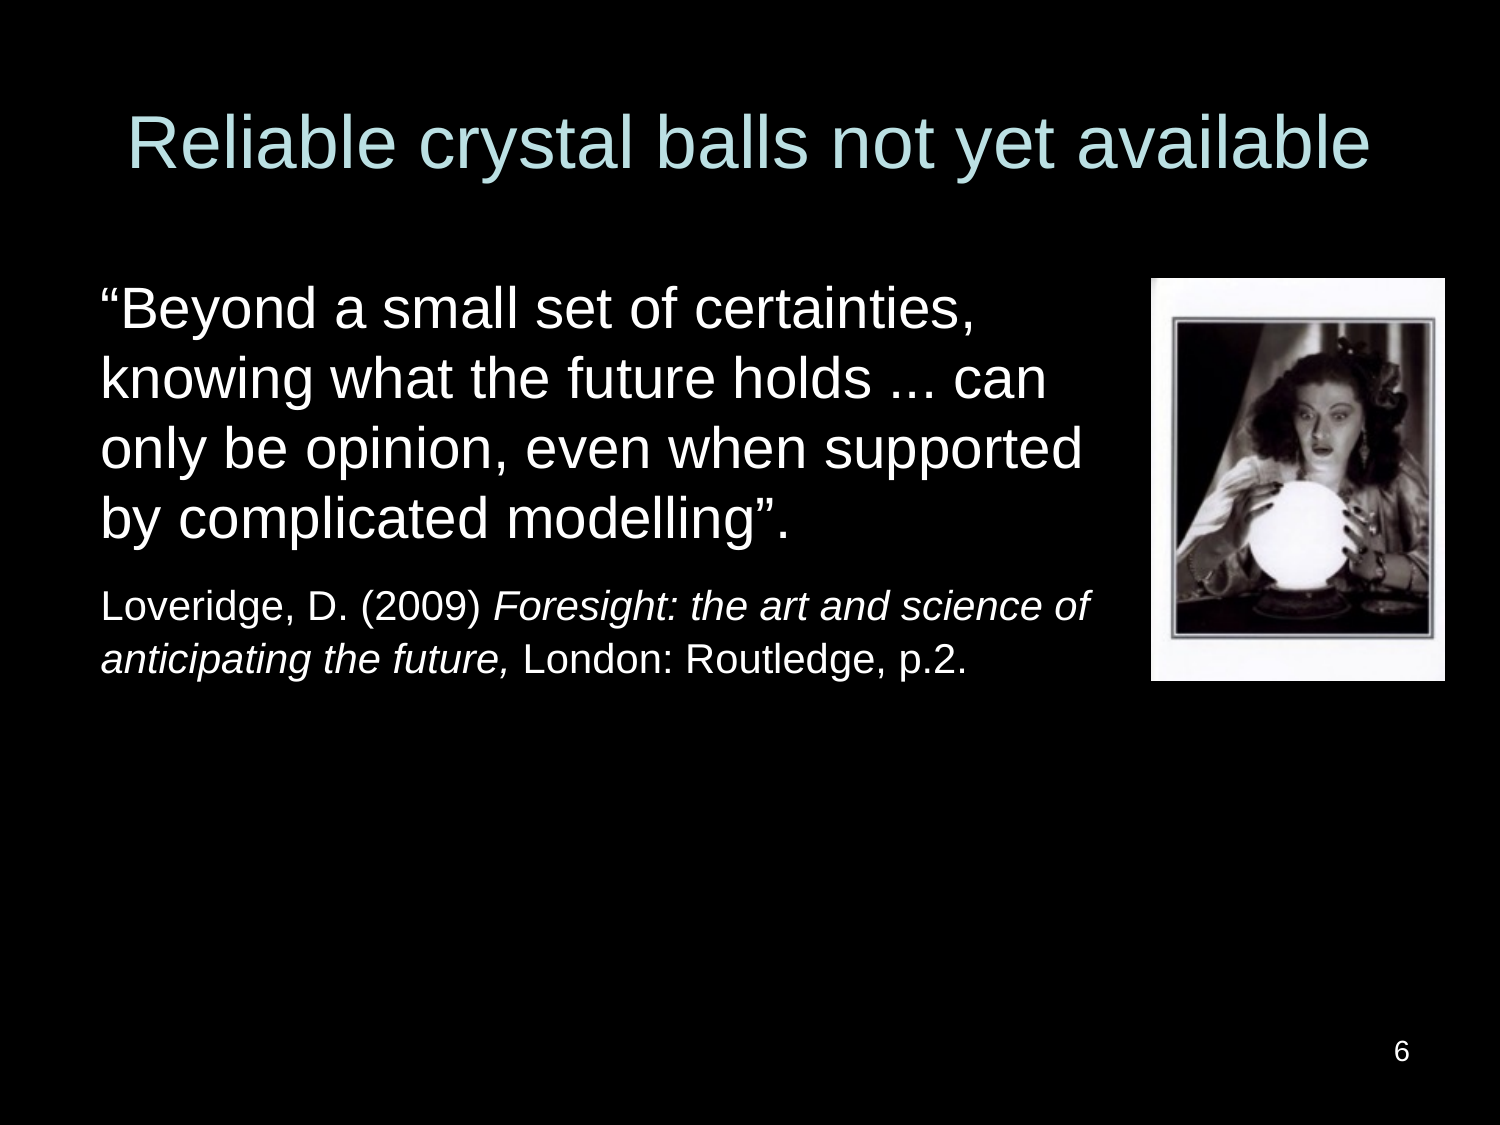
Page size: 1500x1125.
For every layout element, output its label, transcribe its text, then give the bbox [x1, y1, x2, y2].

picture [1151, 278, 1445, 681]
title Reliable crystal balls not yet available [75, 45, 1425, 233]
slide_number 6 [1074, 1024, 1426, 1103]
list “Beyond a small set of certainties, knowing what the future holds ... can only be opinion, even when supported by complicated modelling”. Loveridge, D. (2009) Foresight: the art and science of anticipating the future, London: Routledge, p.2. [29, 262, 1164, 717]
